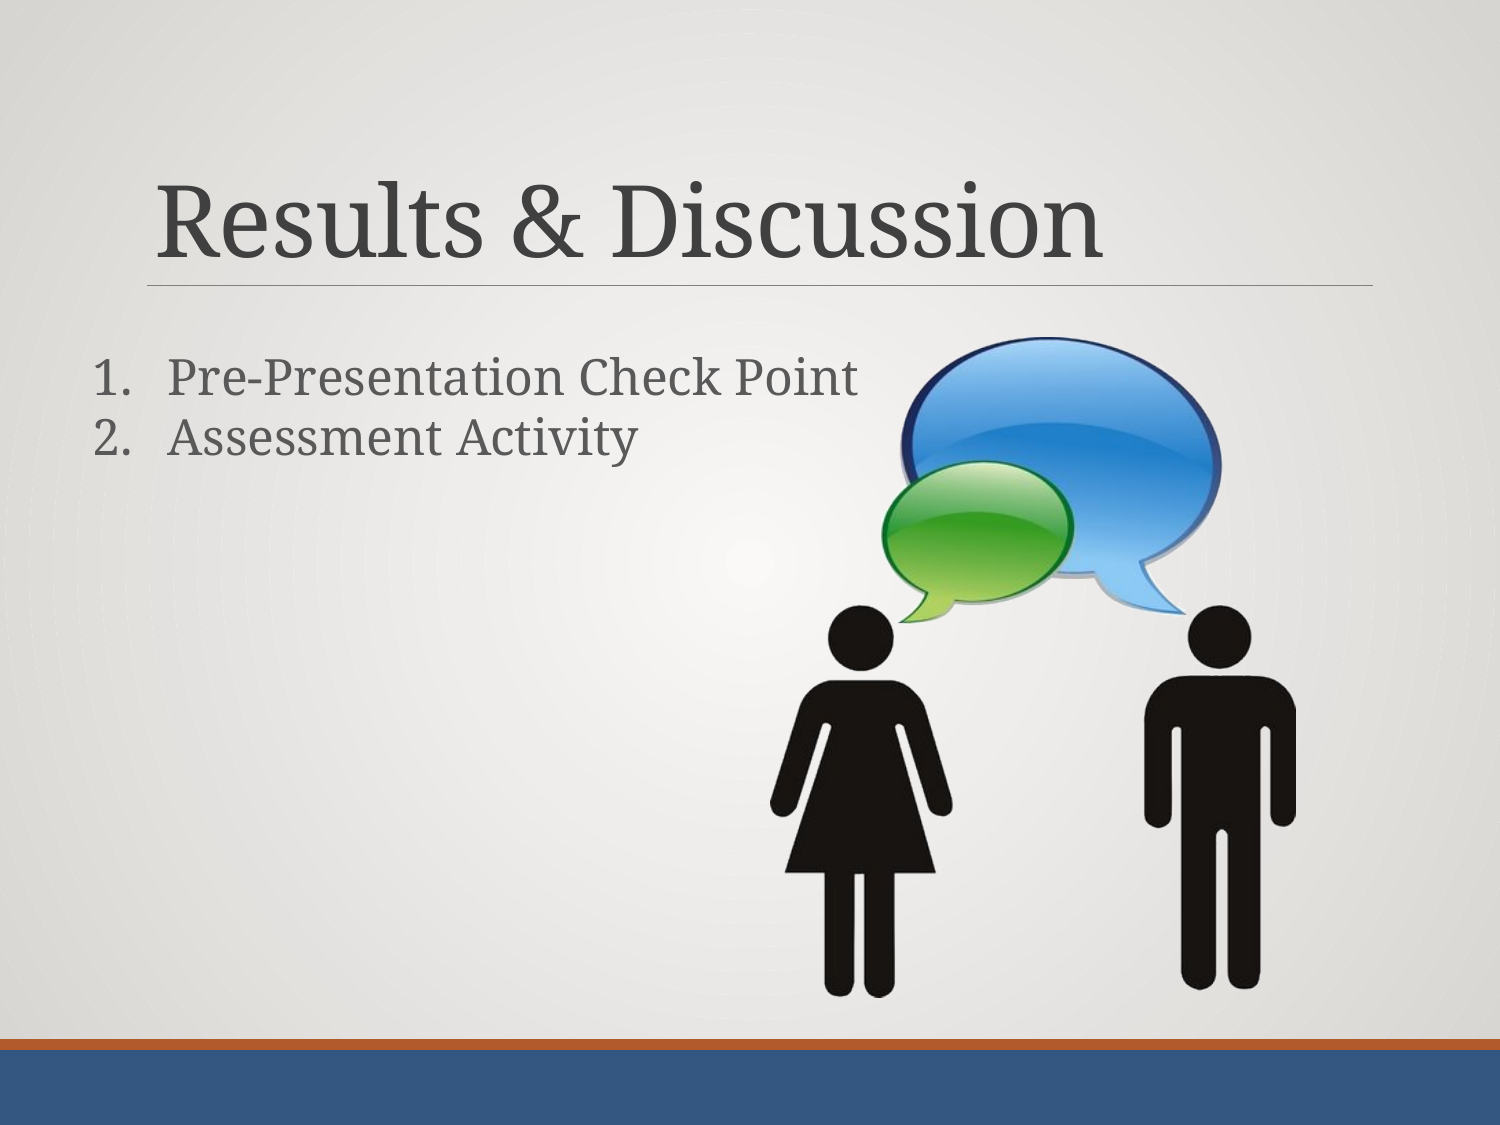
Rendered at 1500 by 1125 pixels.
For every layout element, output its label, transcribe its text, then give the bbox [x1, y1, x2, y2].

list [769, 337, 1296, 999]
text_box Pre-Presentation Check Point Assessment Activity [77, 337, 768, 518]
title Results & Discussion [139, 101, 1377, 286]
